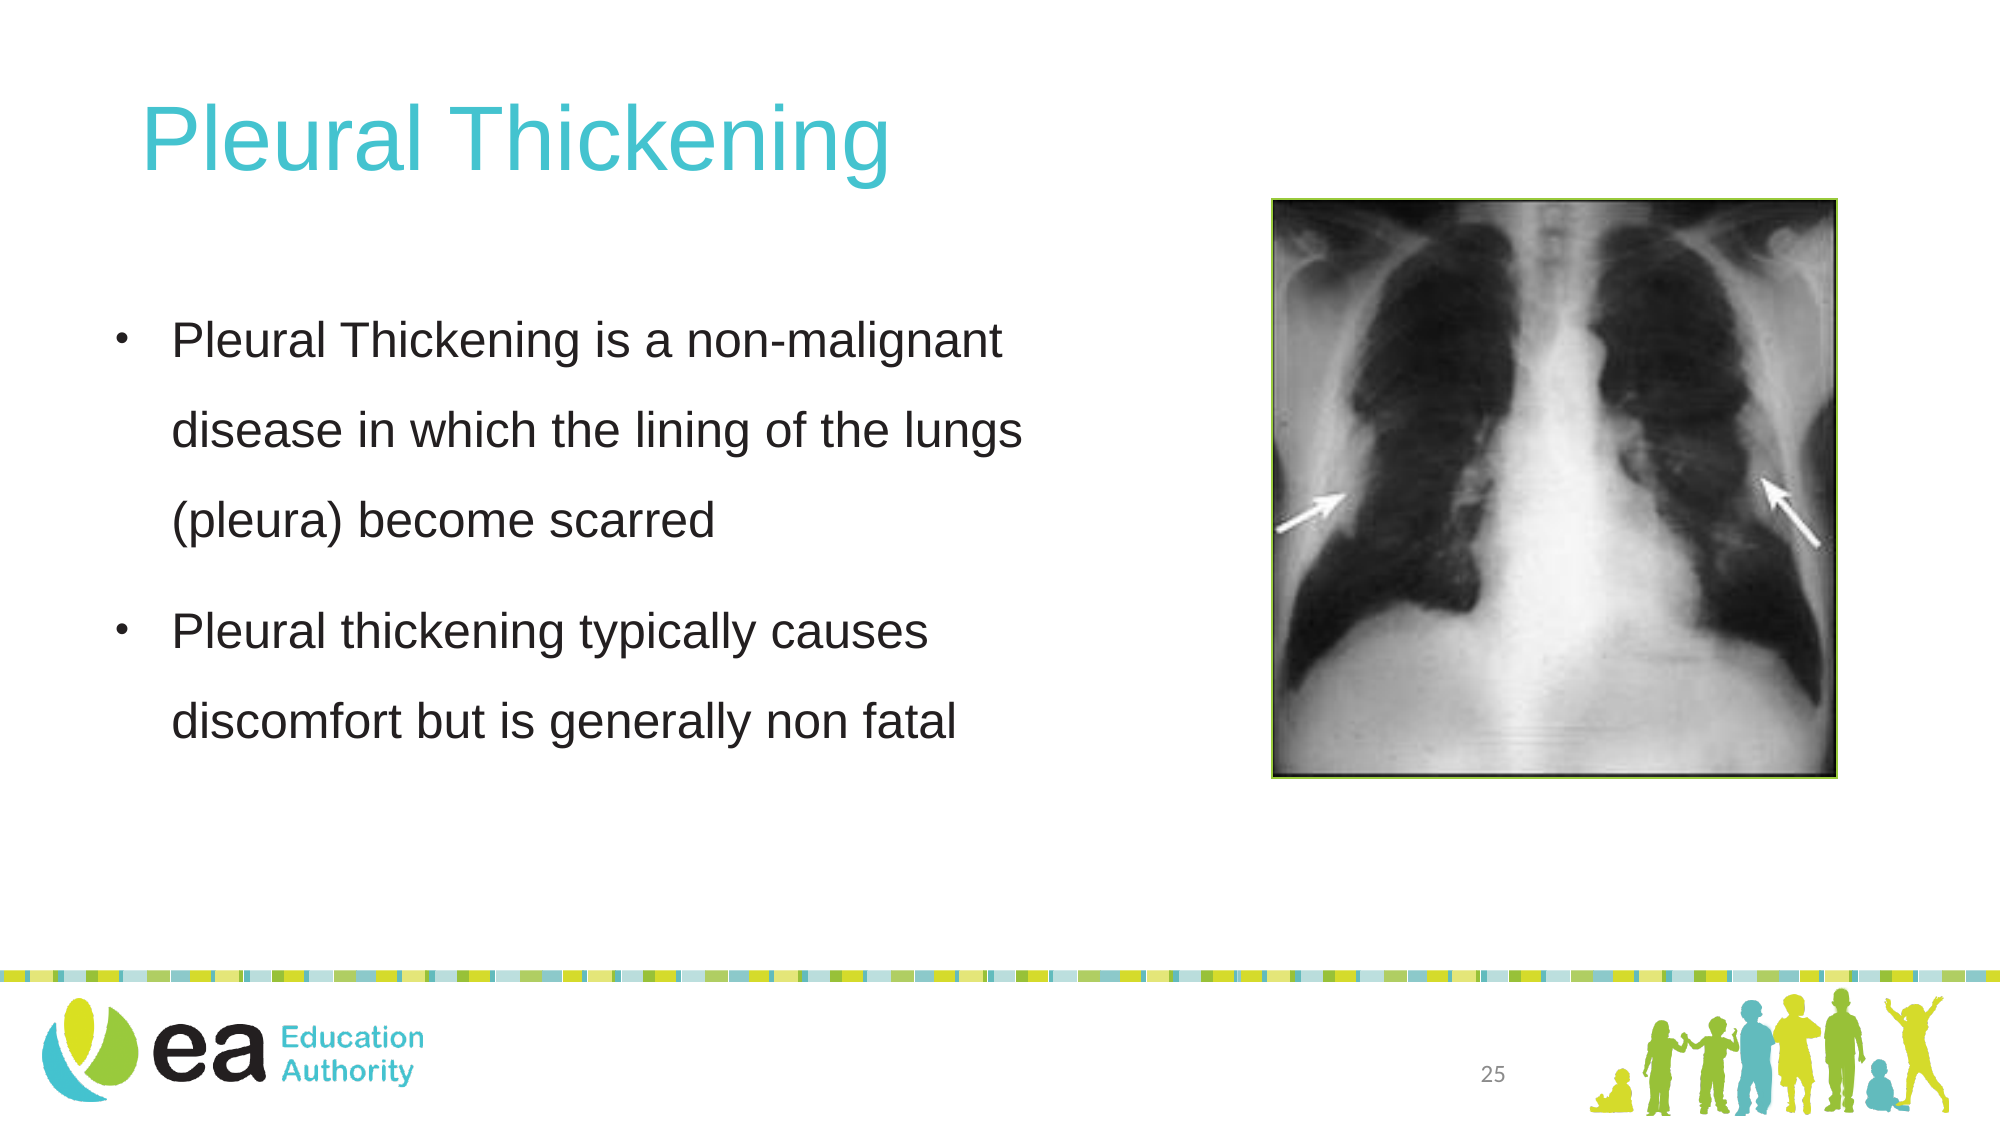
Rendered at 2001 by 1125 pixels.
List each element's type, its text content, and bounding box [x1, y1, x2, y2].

picture [42, 998, 423, 1102]
picture [0, 969, 2000, 982]
picture [1589, 987, 1949, 1116]
title Pleural Thickening [125, 71, 1620, 178]
picture [1272, 199, 1837, 777]
text_box Pleural Thickening is a non-malignant disease in which the lining of the lungs (pleura) become scarred Pleural thickening typically causes discomfort but is generally non fatal [100, 270, 1169, 874]
